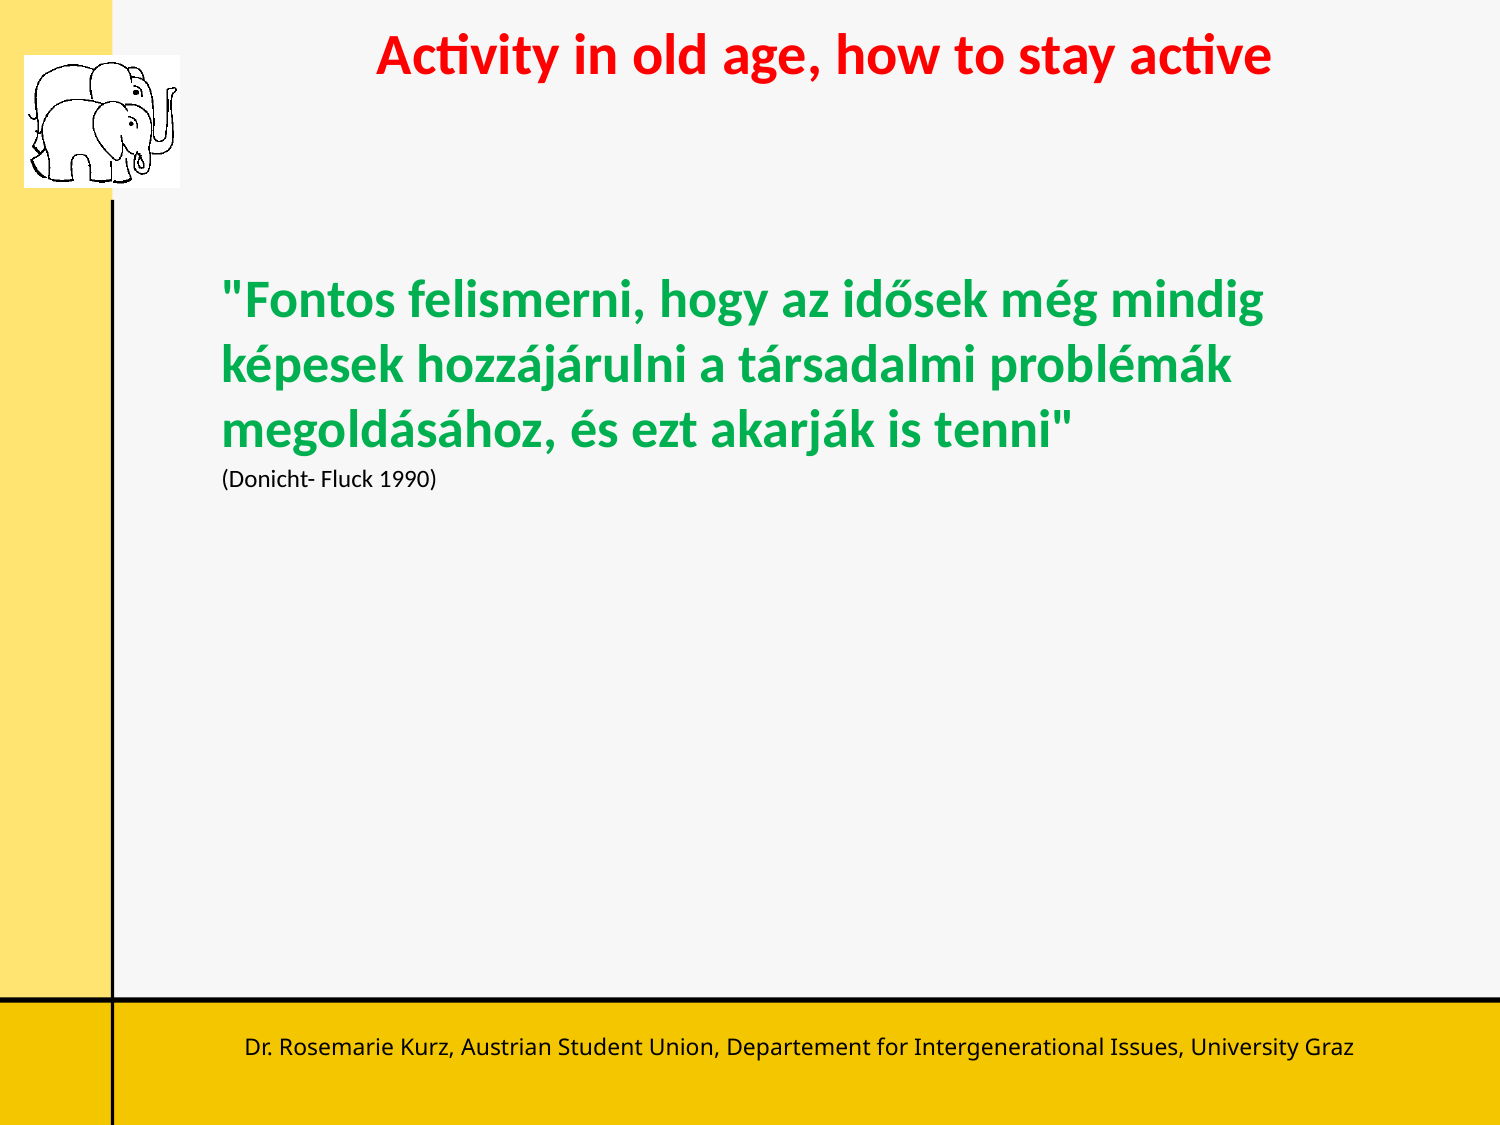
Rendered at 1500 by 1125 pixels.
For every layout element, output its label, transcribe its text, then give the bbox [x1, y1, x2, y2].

picture [24, 55, 180, 188]
footer Dr. Rosemarie Kurz, Austrian Student Union, Departement for Intergenerational Issues, University Graz [150, 1025, 1450, 1100]
title Activity in old age, how to stay active [174, 0, 1475, 102]
list "Fontos felismerni, hogy az idősek még mindig képesek hozzájárulni a társadalmi problémák megoldásához, és ezt akarják is tenni" (Donicht- Fluck 1990) [206, 255, 1371, 622]
